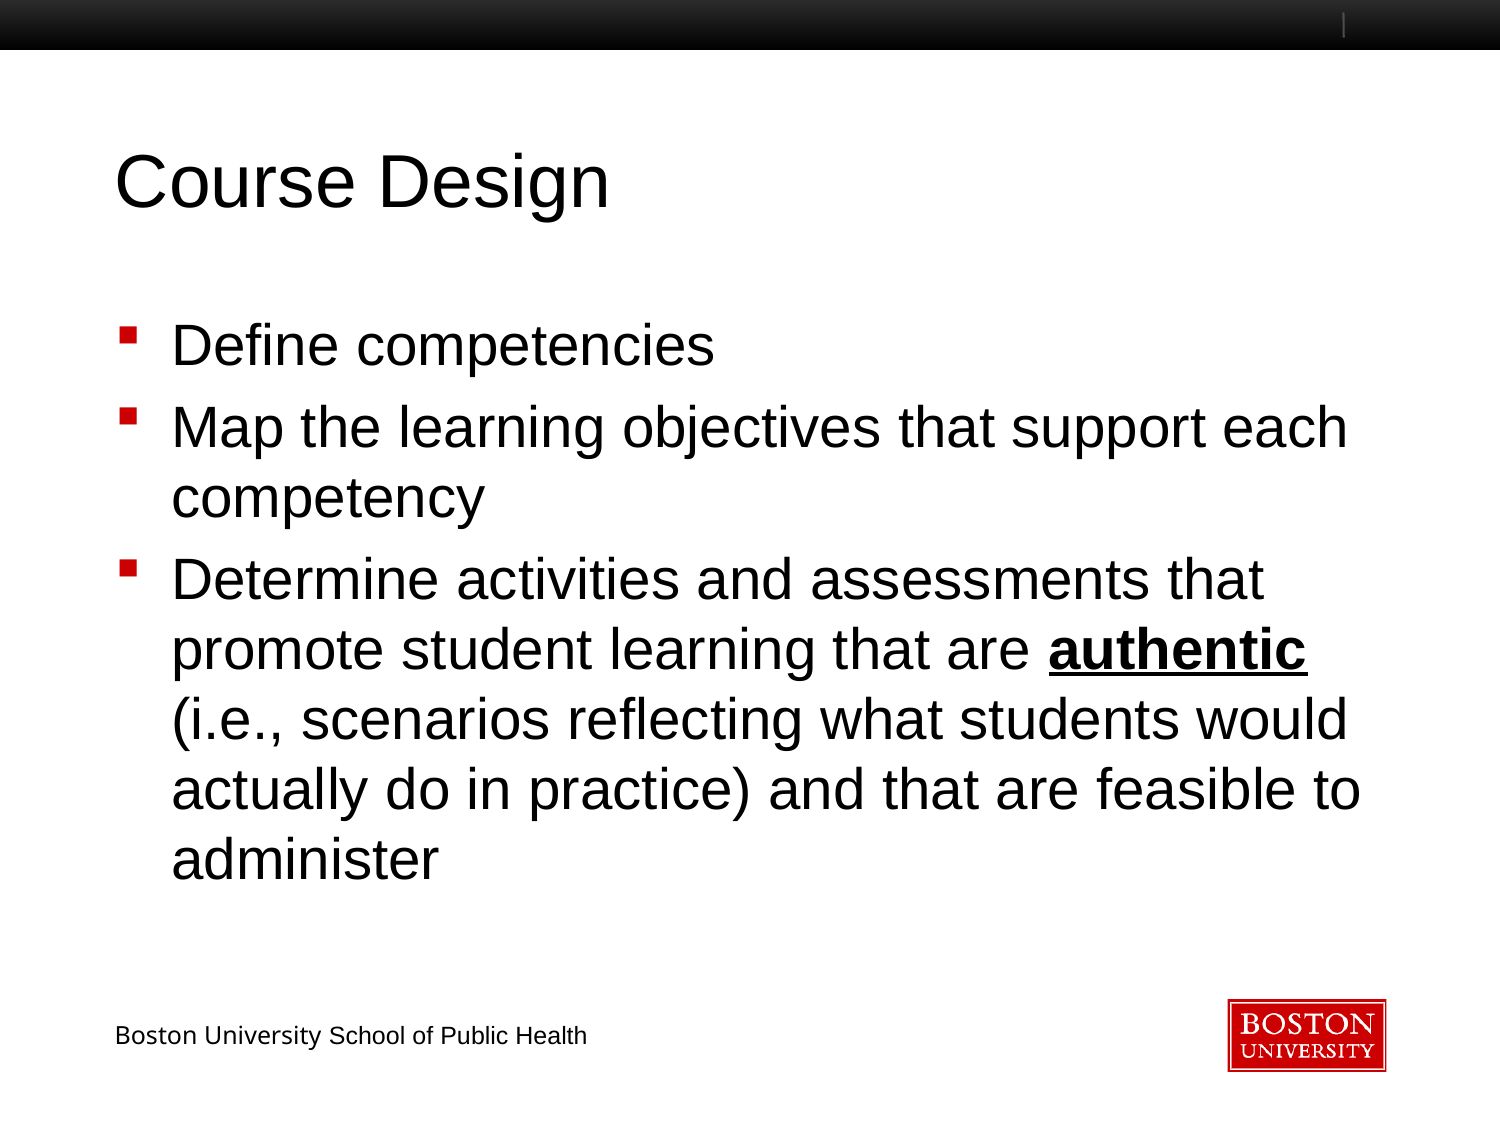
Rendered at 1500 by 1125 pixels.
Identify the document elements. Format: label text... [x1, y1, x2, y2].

list Define competencies Map the learning objectives that support each competency Determine activities and assessments that promote student learning that are authentic (i.e., scenarios reflecting what students would actually do in practice) and that are feasible to administer [99, 299, 1401, 938]
title Course Design [99, 124, 1401, 238]
